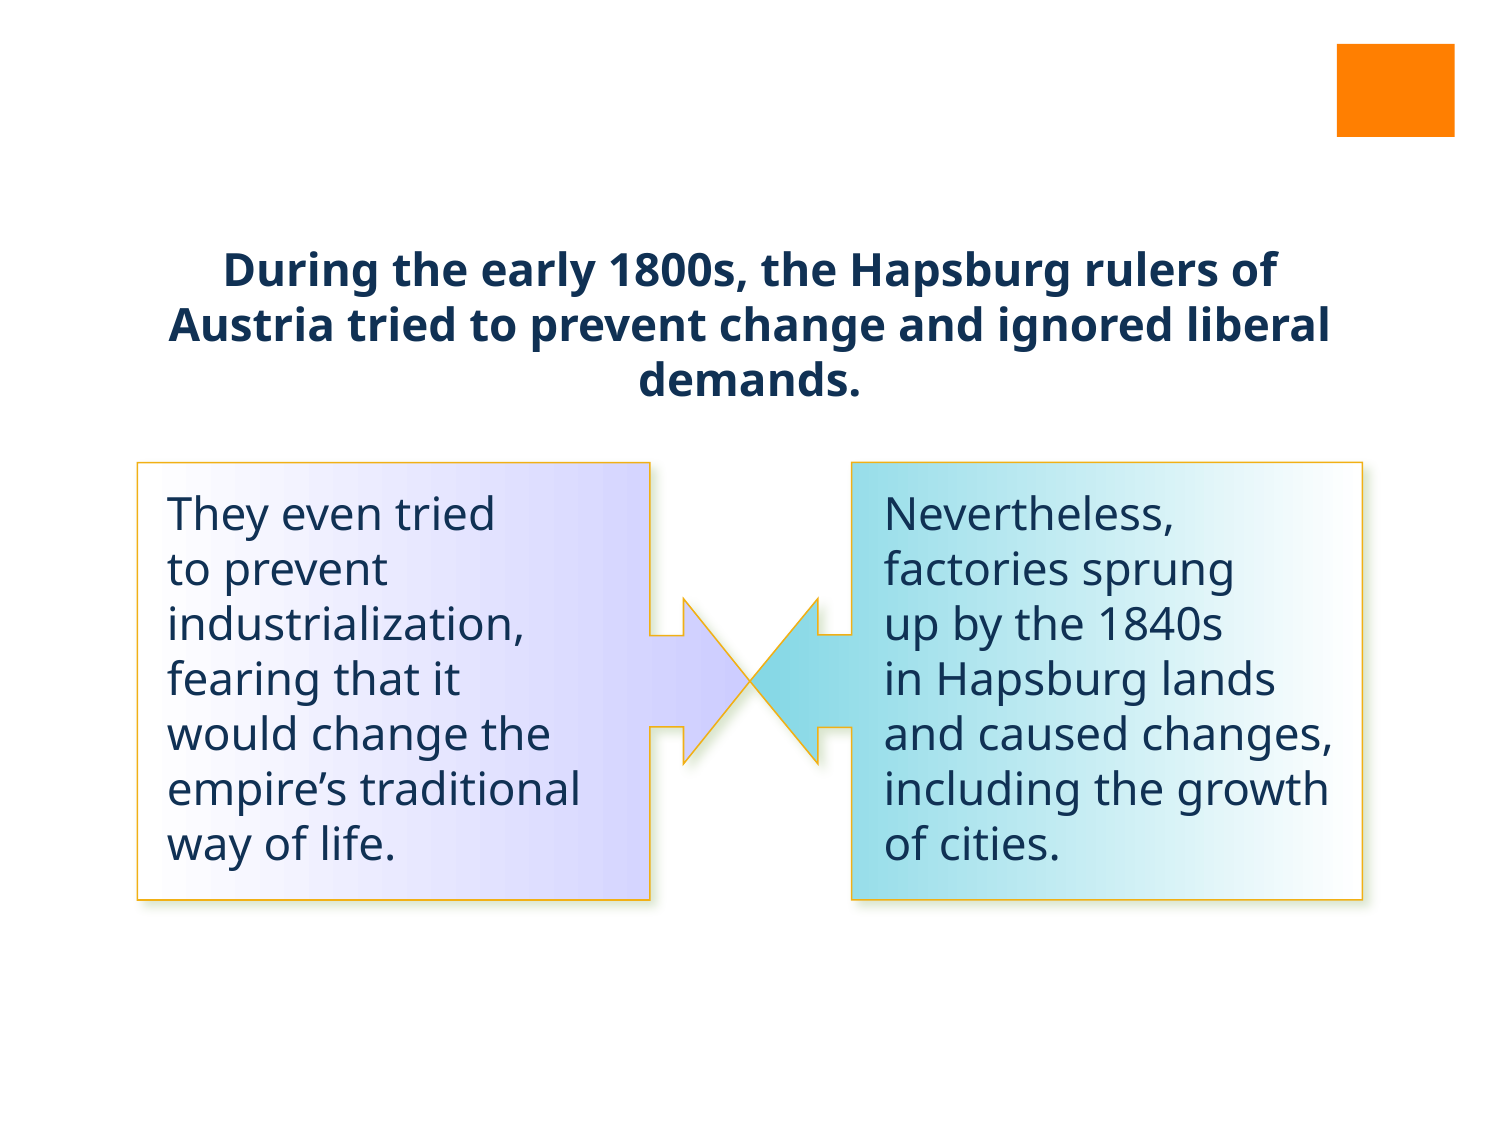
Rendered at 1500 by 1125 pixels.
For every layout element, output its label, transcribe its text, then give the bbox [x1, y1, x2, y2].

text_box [749, 461, 1363, 901]
text_box [137, 462, 650, 901]
text_box During the early 1800s, the Hapsburg rulers of Austria tried to prevent change and ignored liberal demands. [137, 233, 1363, 413]
text_box [688, 604, 749, 759]
text_box They even tried to prevent industrialization, fearing that it would change the empire’s traditional way of life. [152, 477, 688, 877]
